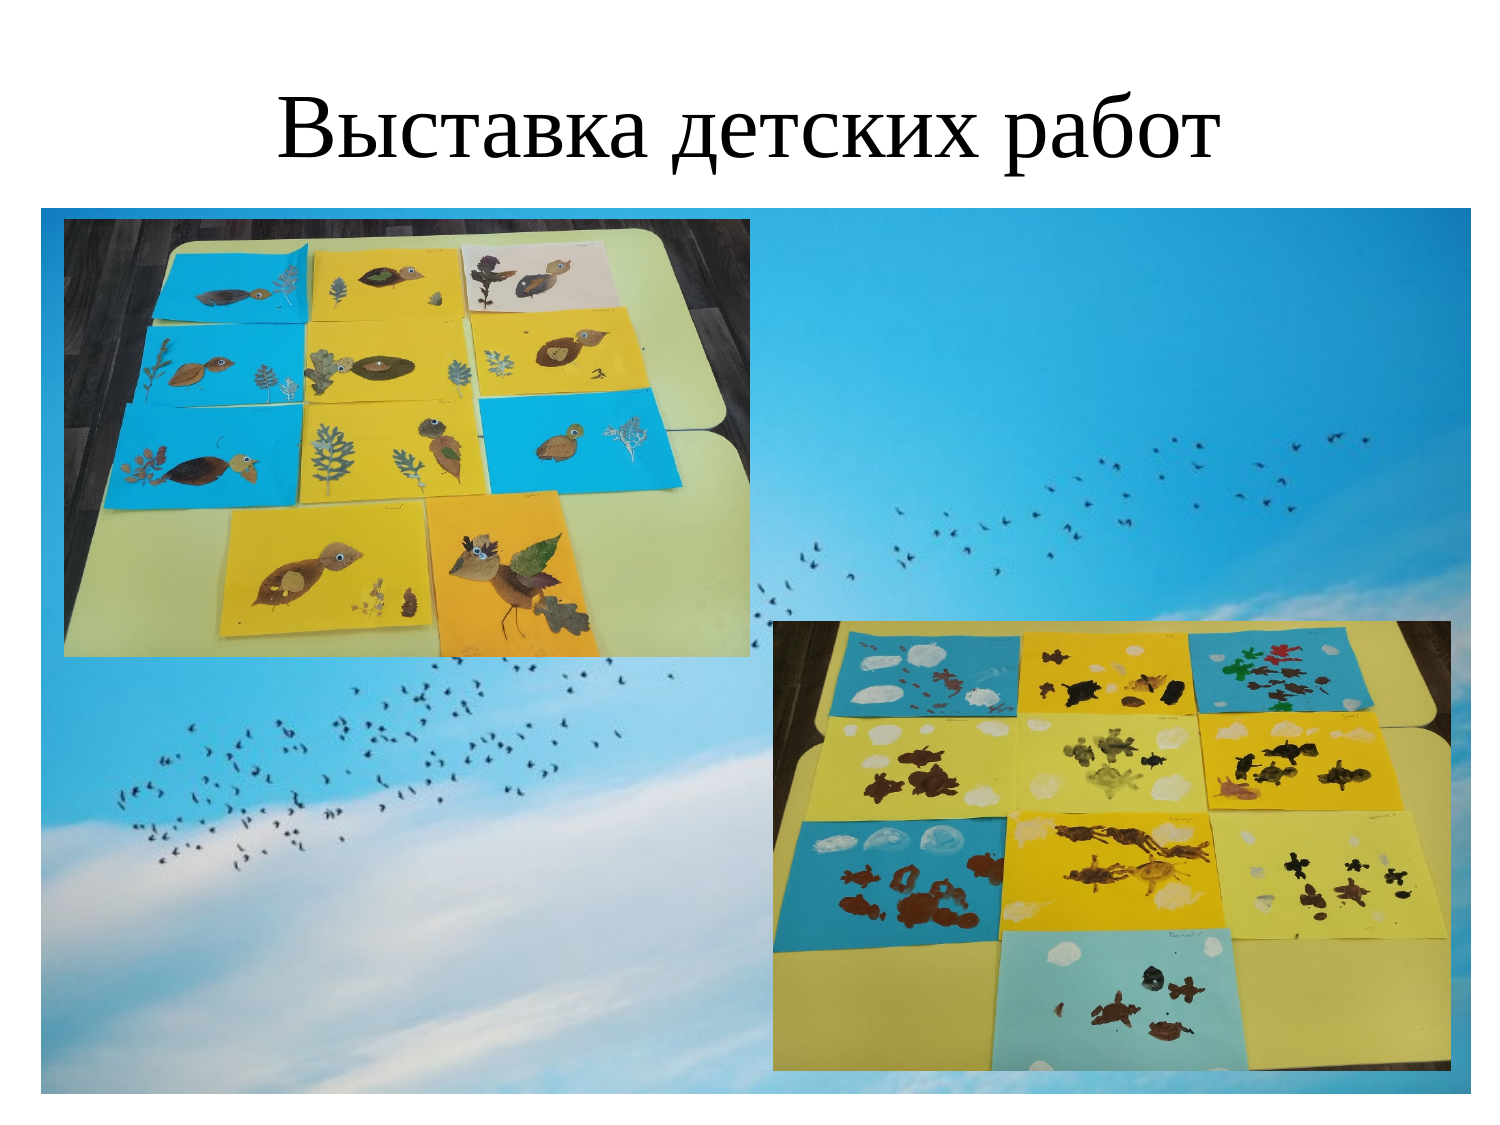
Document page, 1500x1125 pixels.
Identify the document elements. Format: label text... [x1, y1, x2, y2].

picture [773, 621, 1451, 1071]
title Выставка детских работ [75, 45, 1425, 197]
picture [64, 219, 751, 658]
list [41, 207, 1471, 1095]
